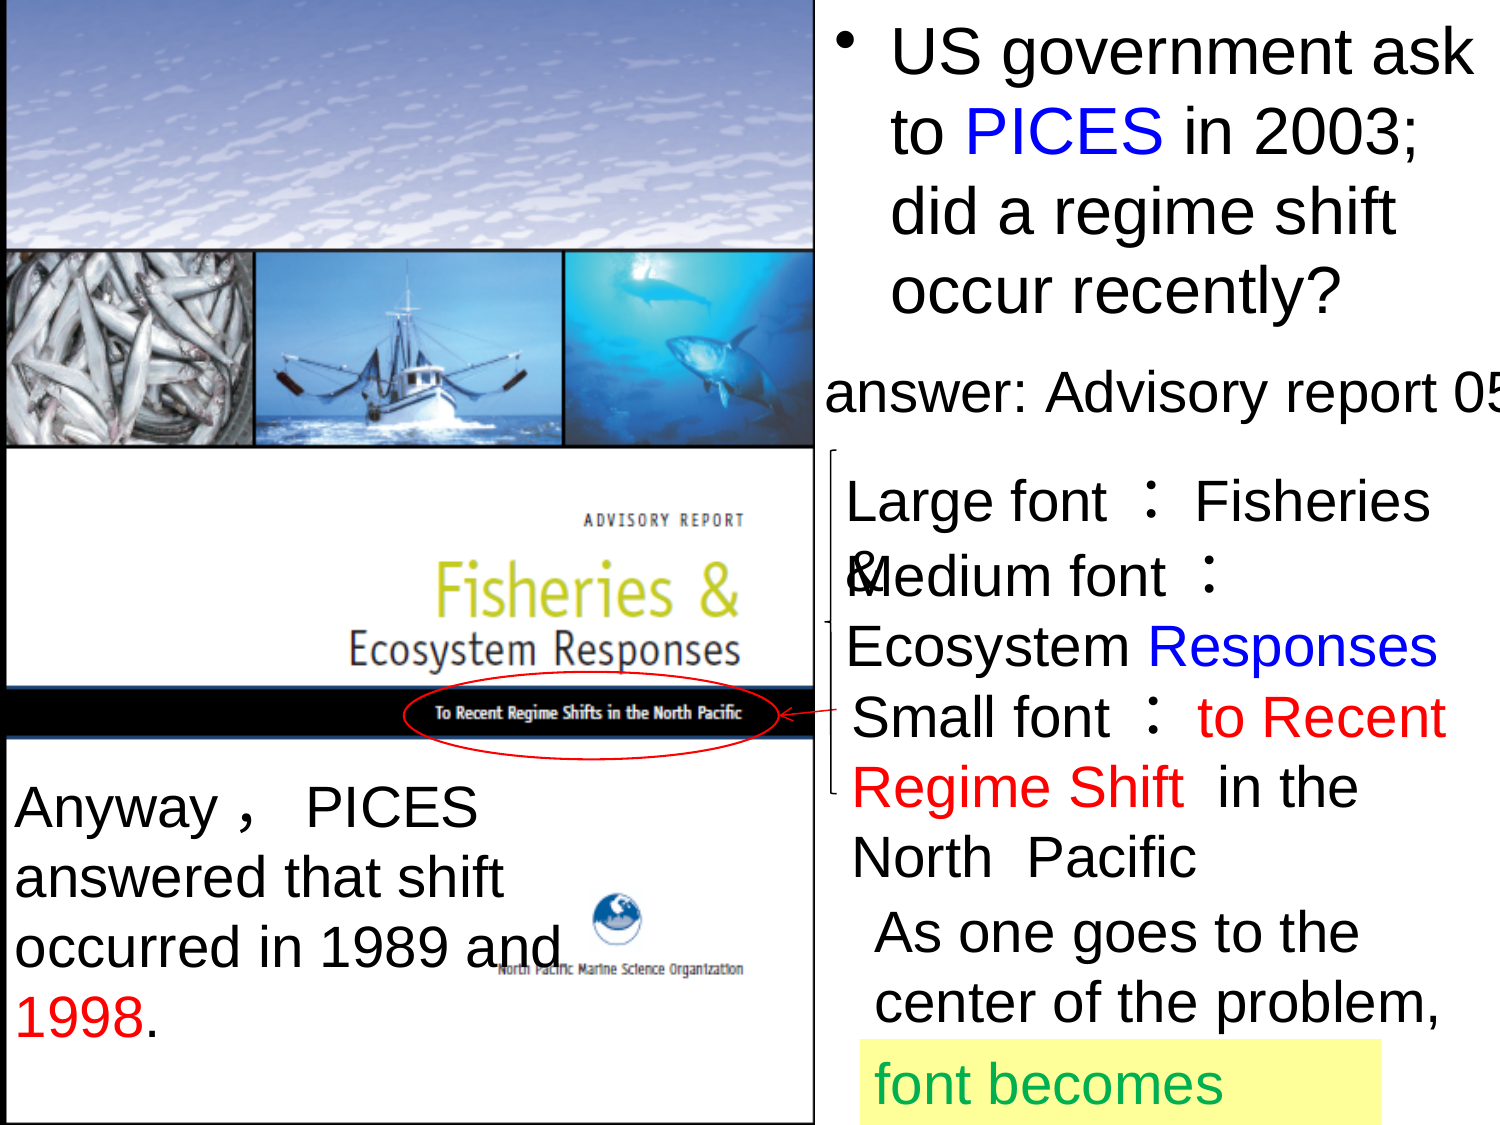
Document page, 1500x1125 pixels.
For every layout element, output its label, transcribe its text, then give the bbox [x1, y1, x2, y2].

text_box Large font：Fisheries & [837, 456, 1500, 531]
text_box font becomes small. [859, 1039, 1382, 1125]
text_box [403, 671, 1500, 900]
text_box Medium font：Ecosystem Responses [837, 531, 1500, 671]
text_box As one goes to the center of the problem, [859, 908, 1500, 1042]
text_box answer: Advisory report 05 [819, 346, 1500, 432]
list US government ask to PICES in 2003; did a regime shift occur recently? [819, 432, 1500, 670]
picture [0, 0, 815, 1125]
text_box [824, 449, 837, 670]
list US government ask to PICES in 2003; did a regime shift occur recently? [818, 0, 1500, 346]
